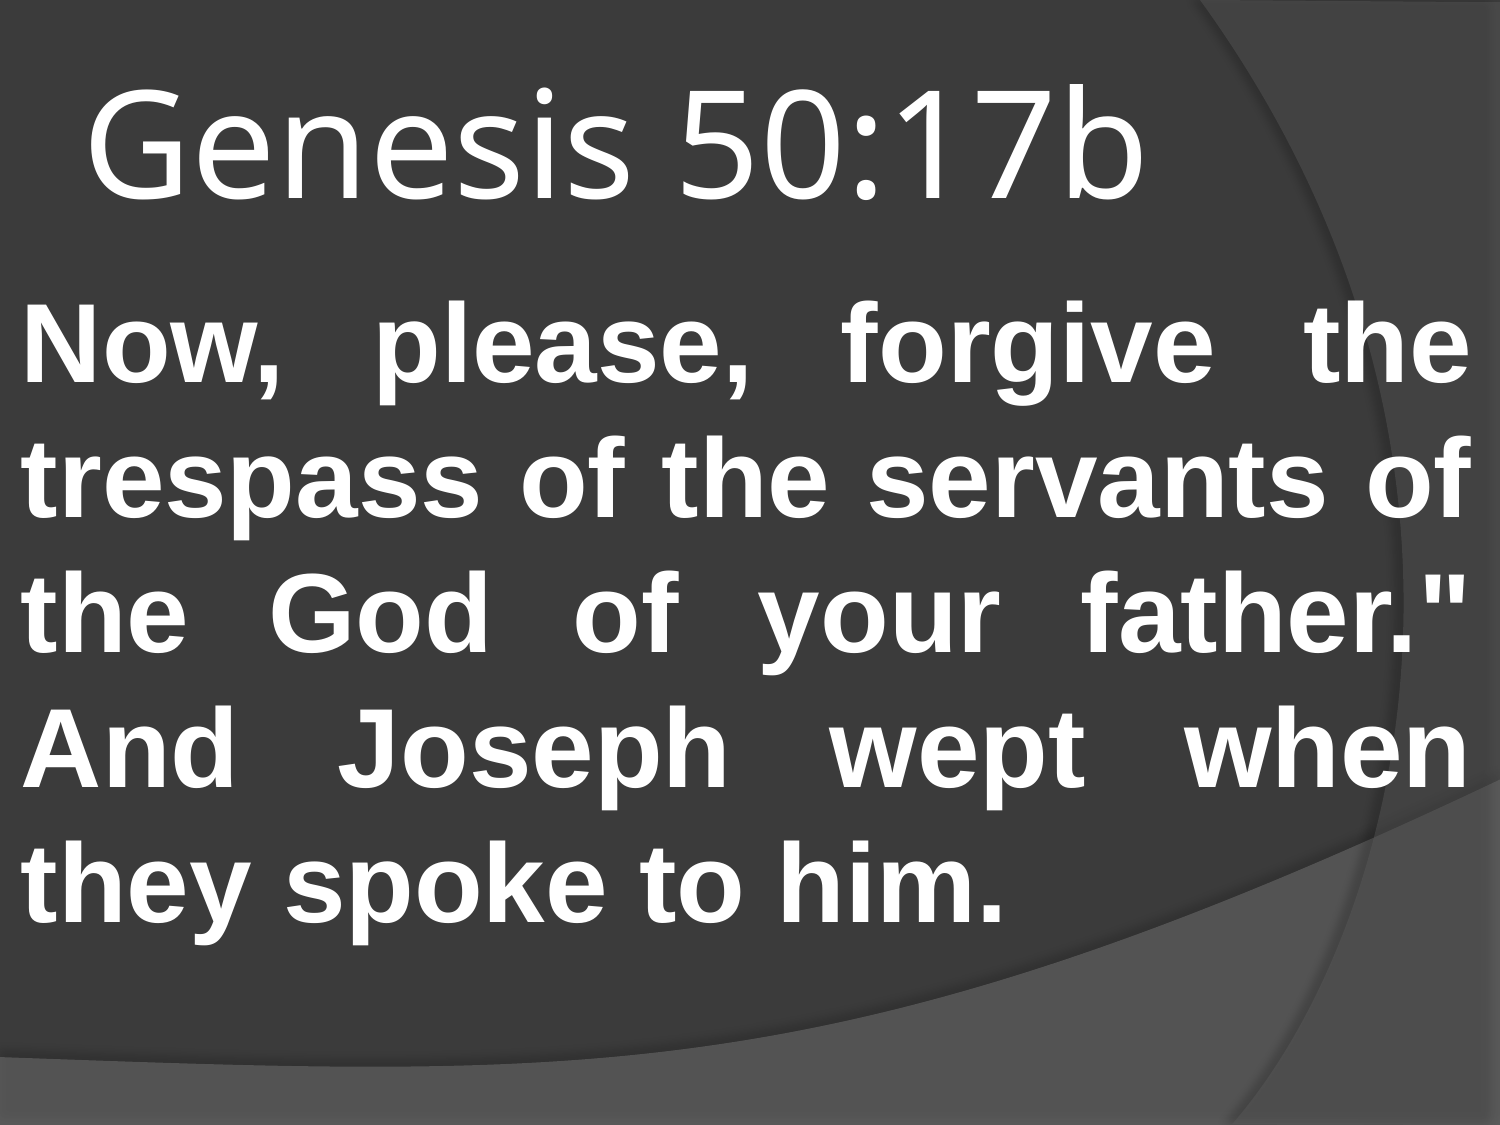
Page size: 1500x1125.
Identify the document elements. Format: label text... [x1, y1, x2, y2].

title Genesis 50:17b [75, 45, 1300, 233]
list Now, please, forgive the trespass of the servants of the God of your father." And Joseph wept when they spoke to him. [0, 262, 1488, 1125]
